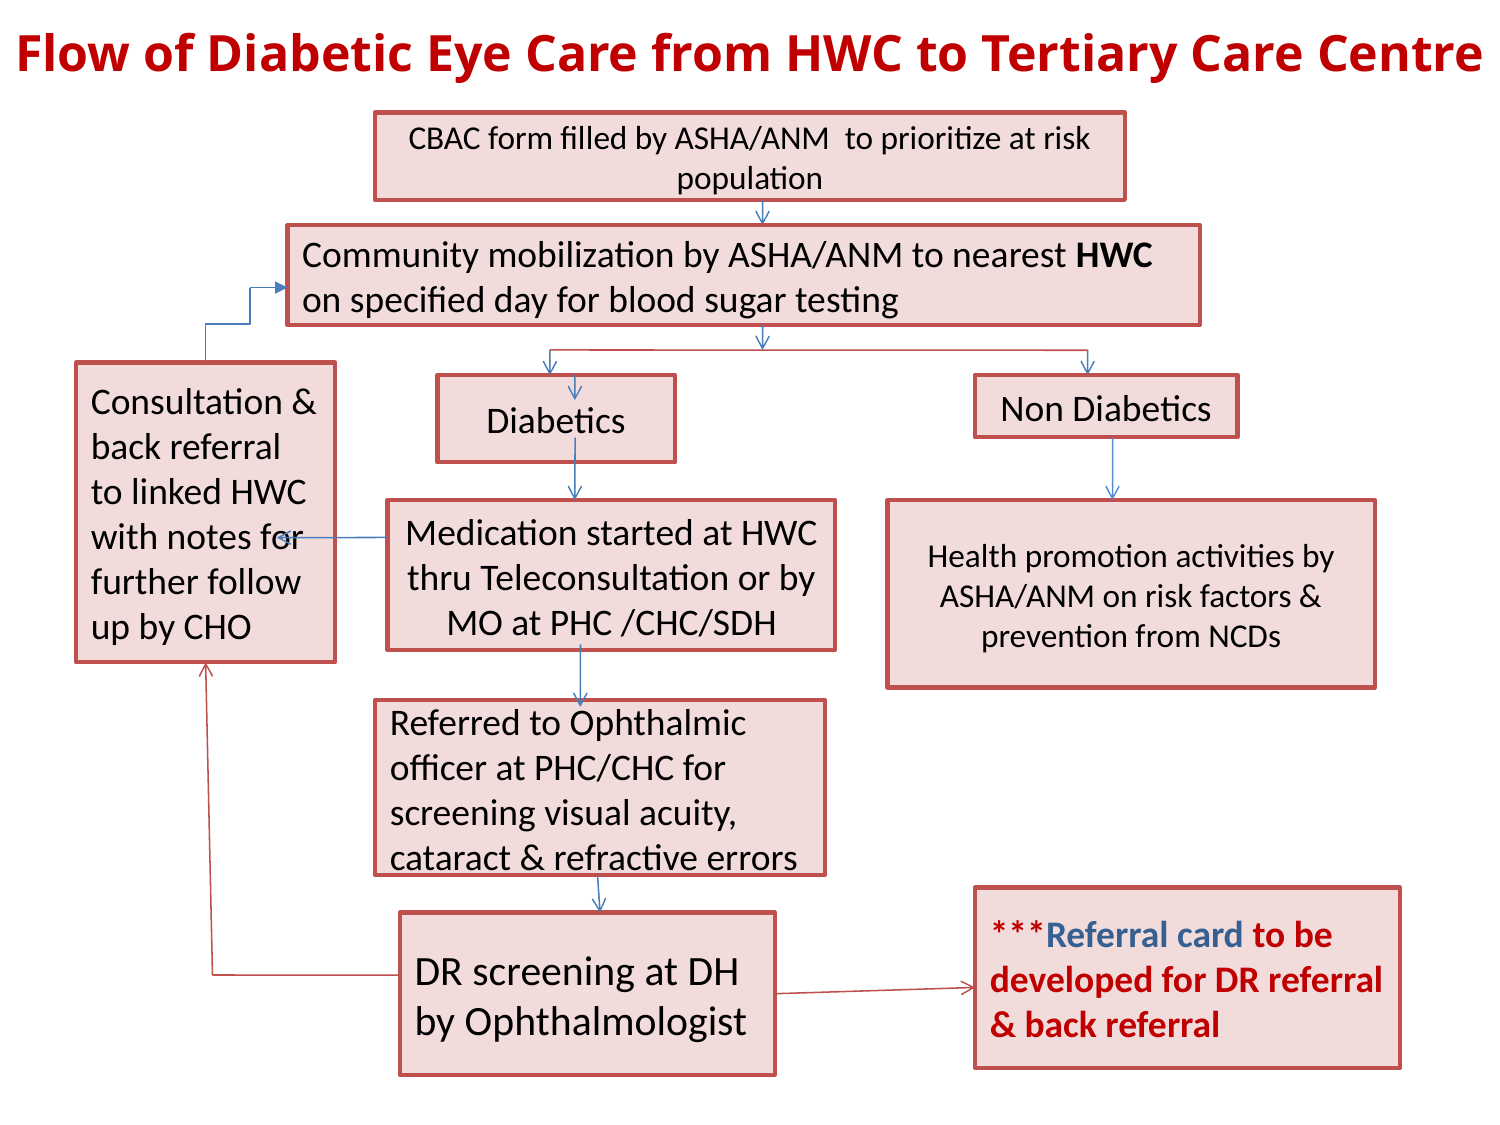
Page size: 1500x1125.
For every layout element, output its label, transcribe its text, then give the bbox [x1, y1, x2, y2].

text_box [774, 987, 976, 994]
text_box Diabetics [435, 373, 677, 464]
text_box CBAC form filled by ASHA/ANM to prioritize at risk population [373, 110, 1127, 202]
text_box Health promotion activities by ASHA/ANM on risk factors & prevention from NCDs [885, 498, 1377, 690]
text_box Medication started at HWC thru Teleconsultation or by MO at PHC /CHC/SDH [385, 498, 837, 652]
text_box Non Diabetics [973, 373, 1240, 439]
text_box Community mobilization by ASHA/ANM to nearest HWC on specified day for blood sugar testing [285, 223, 1202, 327]
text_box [190, 302, 266, 348]
text_box ***Referral card to be developed for DR referral & back referral [973, 885, 1402, 1070]
text_box Referred to Ophthalmic officer at PHC/CHC for screening visual acuity, cataract & refractive errors [373, 698, 827, 877]
text_box Consultation & back referral to linked HWC with notes for further follow up by CHO [74, 360, 337, 664]
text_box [597, 874, 601, 913]
text_box DR screening at DH by Ophthalmologist [398, 910, 777, 1077]
title Flow of Diabetic Eye Care from HWC to Tertiary Care Centre [0, 0, 1500, 104]
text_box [205, 662, 213, 976]
